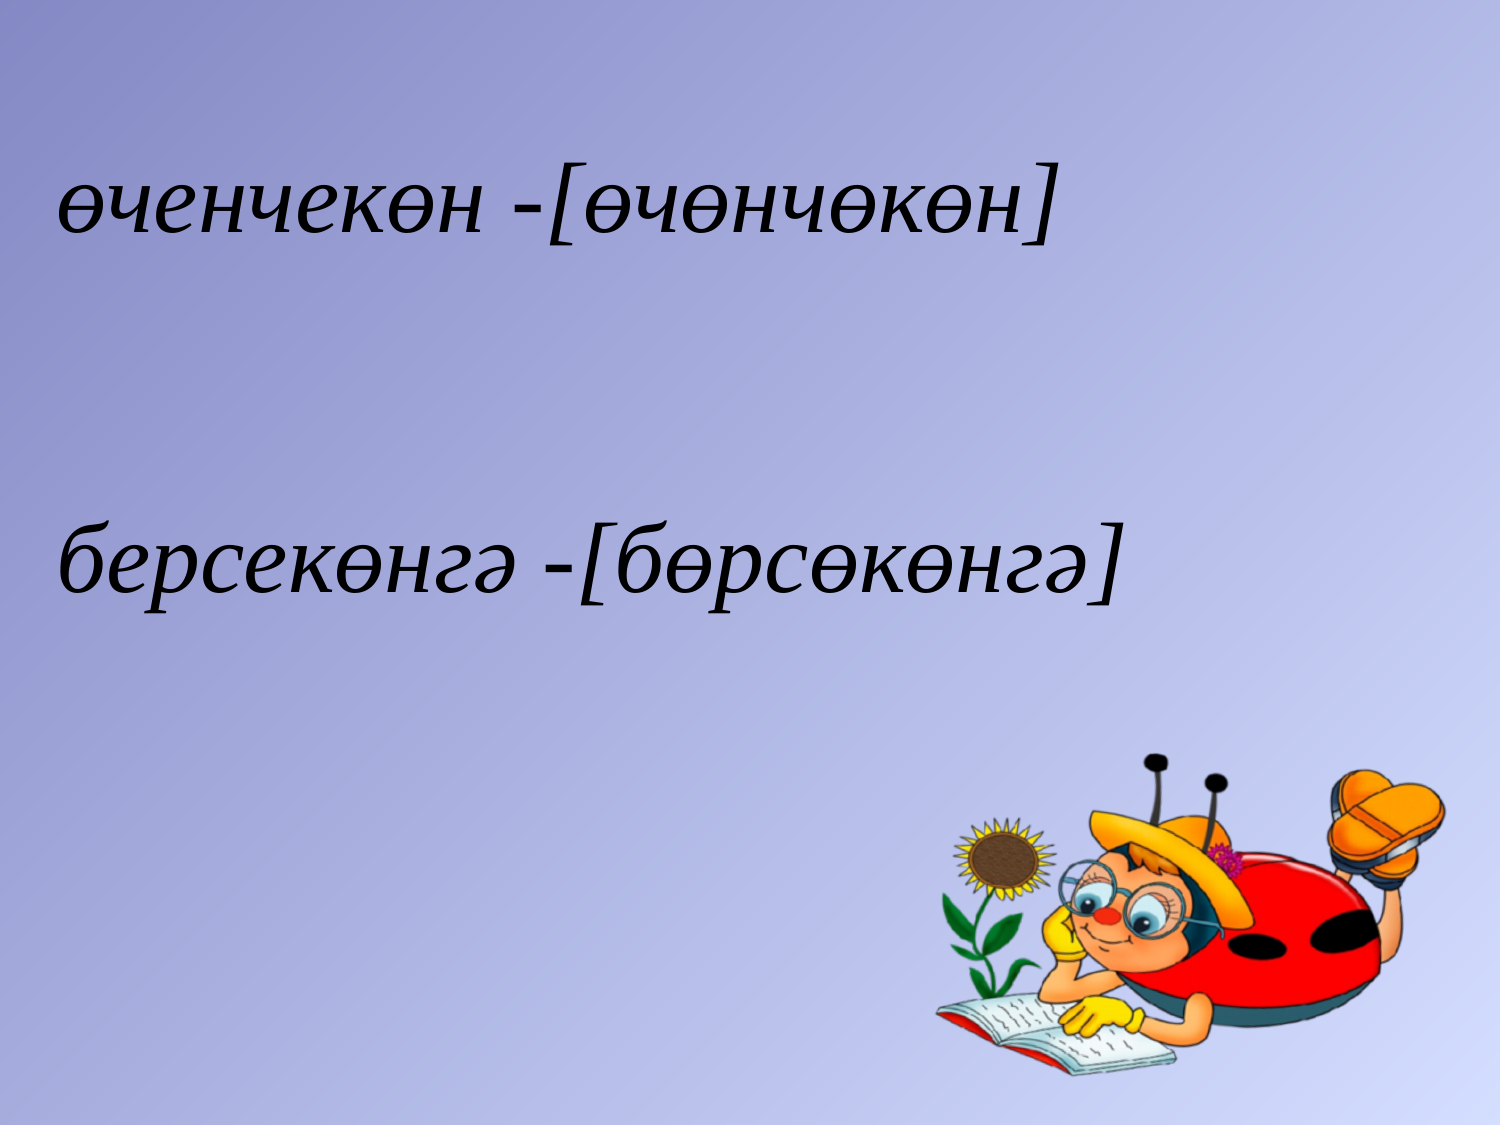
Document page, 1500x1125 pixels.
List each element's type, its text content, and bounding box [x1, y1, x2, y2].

text_box өченчекөн -[өчөнчөкөн] берсекөнгә -[бөрсөкөнгә] [41, 125, 1412, 965]
picture [919, 712, 1455, 1124]
